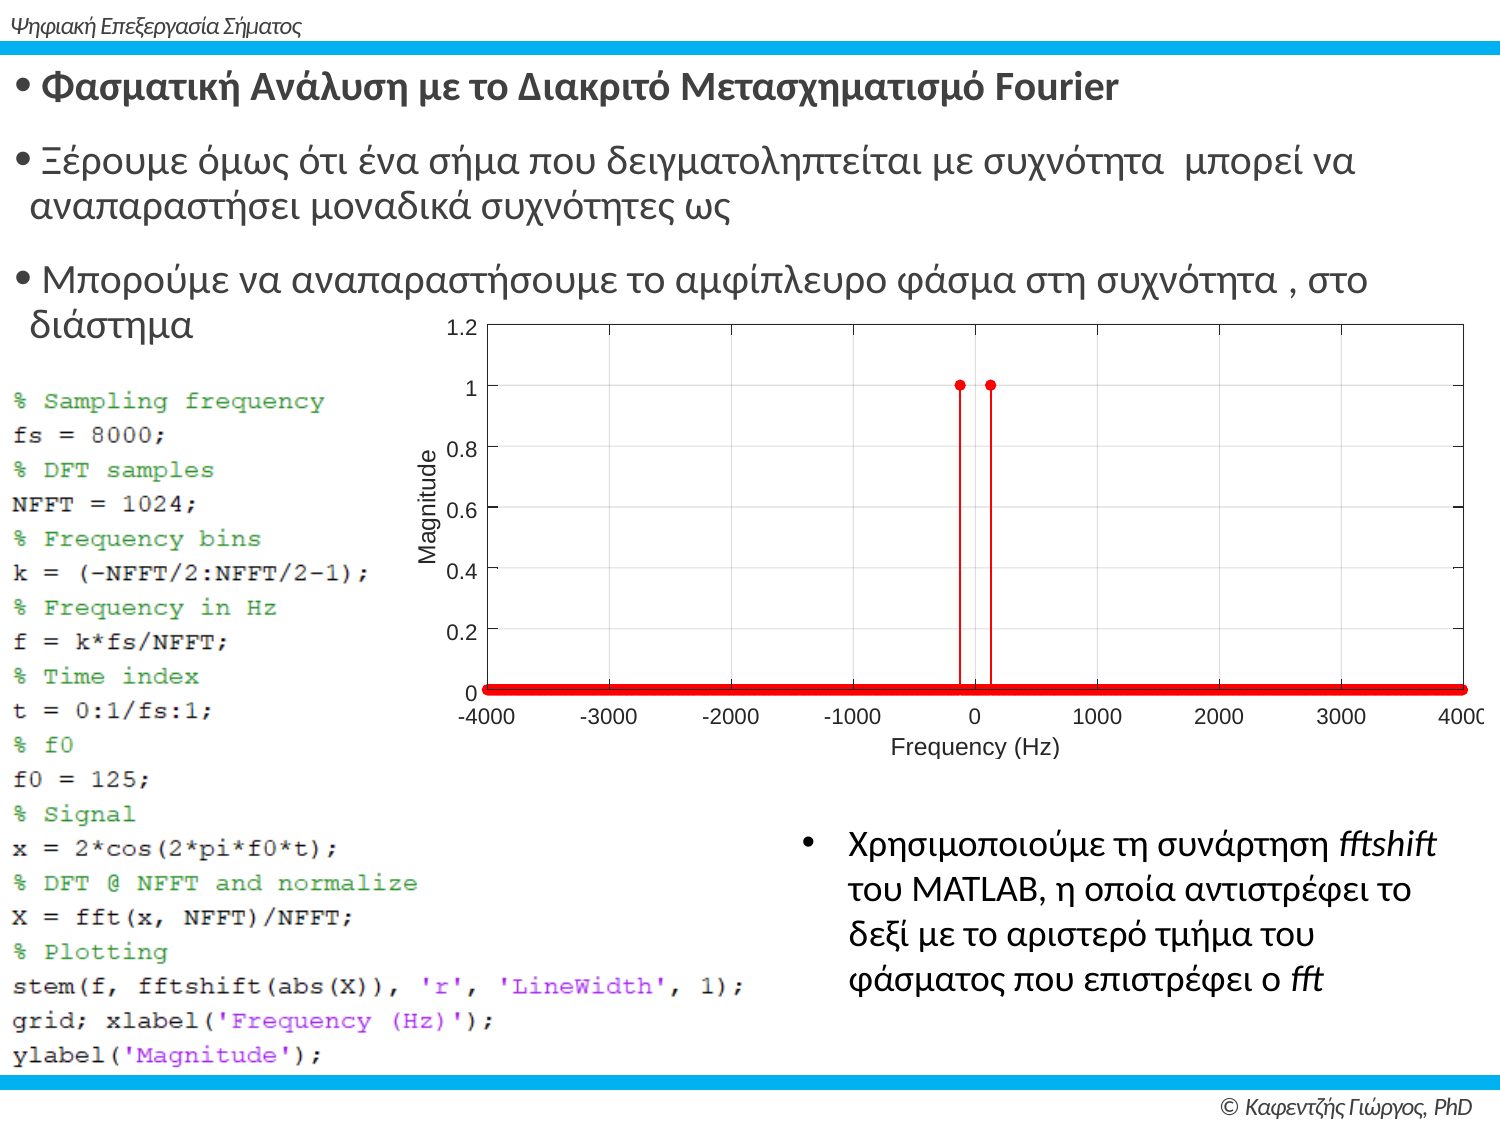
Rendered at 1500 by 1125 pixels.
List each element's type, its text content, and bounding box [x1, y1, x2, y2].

text_box © Καφεντζής Γιώργος, PhD [0, 1098, 1484, 1125]
text_box [0, 41, 1500, 55]
picture [5, 311, 1485, 1072]
text_box [0, 1075, 1500, 1090]
text_box Χρησιμοποιούμε τη συνάρτηση fftshift του MATLAB, η οποία αντιστρέφει το δεξί με το αριστερό τμήμα του φάσματος που επιστρέφει ο fft [787, 811, 1463, 1007]
title Ψηφιακή Επεξεργασία Σήματος [0, 19, 1484, 41]
